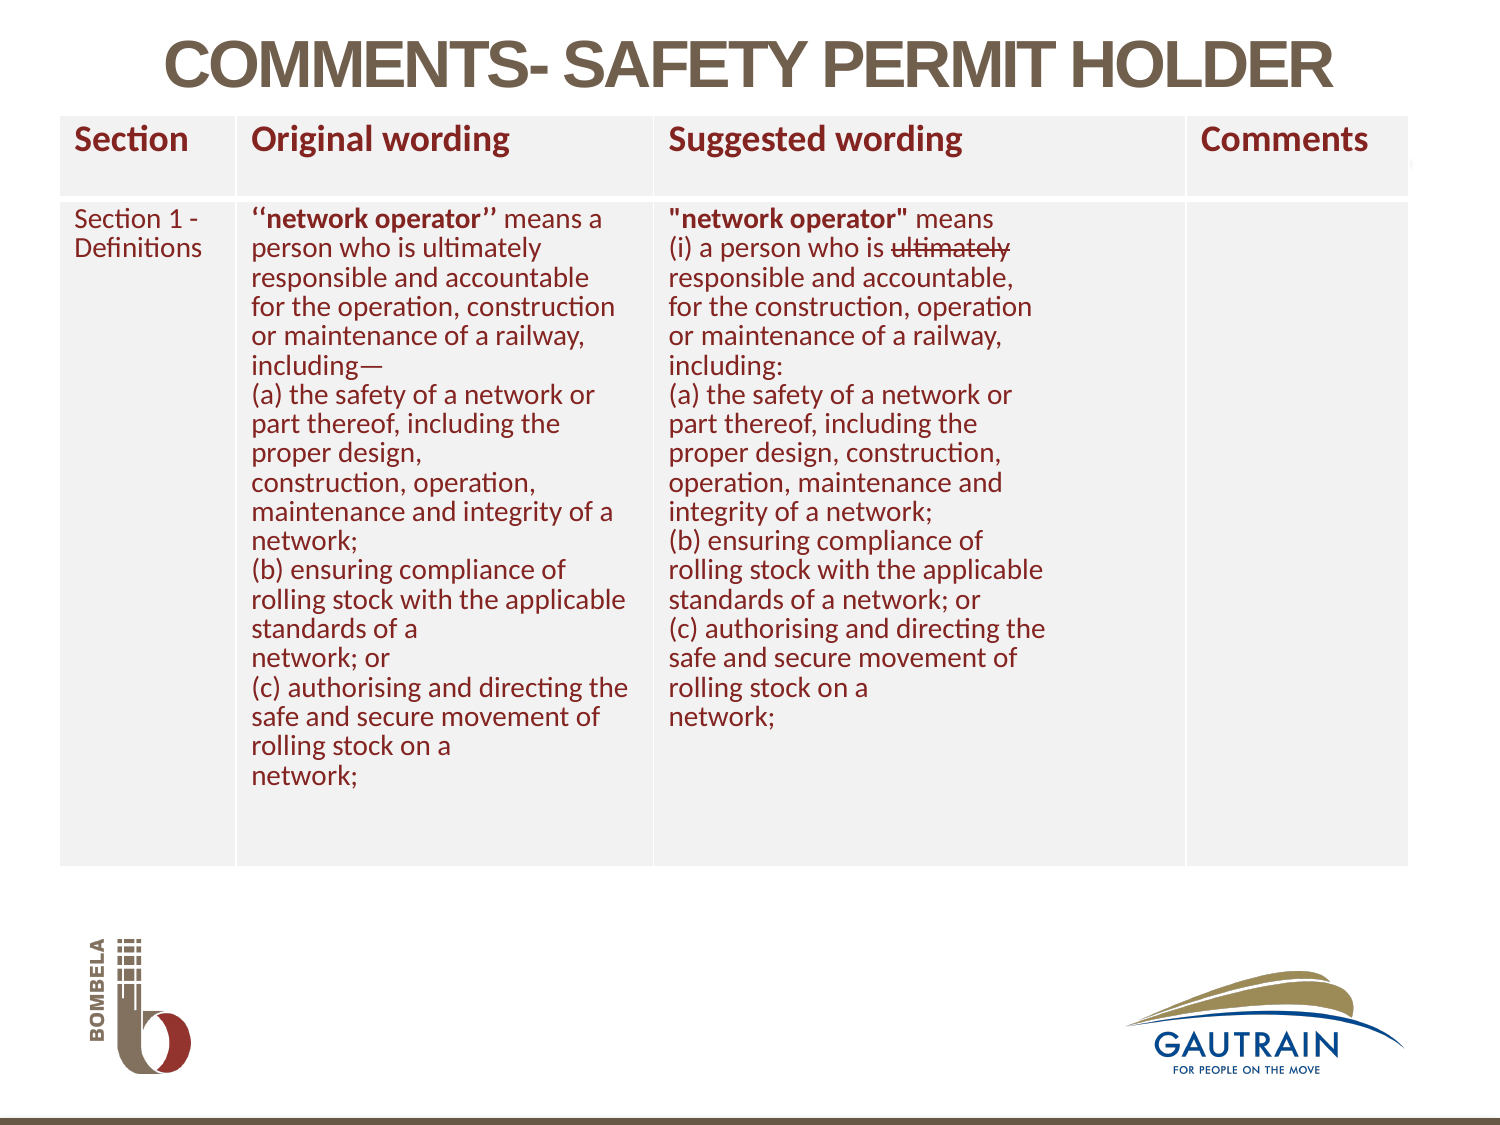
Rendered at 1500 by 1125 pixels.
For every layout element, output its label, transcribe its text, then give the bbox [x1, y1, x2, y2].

title COMMENTS- SAFETY PERMIT HOLDER [75, 13, 1425, 116]
table_header Original wording [237, 116, 653, 196]
table_header Section [60, 116, 235, 196]
picture [1115, 961, 1412, 1090]
picture [75, 907, 204, 1105]
table_cell "network operator" means (i) a person who is ultimately responsible and accountable, for the construction, operation or maintenance of a railway, including: (a) the safety of a network or part thereof, including the proper design, construction, operation, maintenance and integrity of a network; (b) ensuring compliance of rolling stock with the applicable standards of a network; or (c) authorising and directing the safe and secure movement of rolling stock on a network; [654, 202, 1185, 866]
table_header Comments [1187, 116, 1408, 196]
table_cell Section 1 - Definitions [60, 202, 235, 866]
table_cell [1187, 202, 1408, 866]
table_cell ‘‘network operator’’ means a person who is ultimately responsible and accountable for the operation, construction or maintenance of a railway, including— (a) the safety of a network or part thereof, including the proper design, construction, operation, maintenance and integrity of a network; (b) ensuring compliance of rolling stock with the applicable standards of a network; or (c) authorising and directing the safe and secure movement of rolling stock on a network; [237, 202, 653, 866]
table_header Suggested wording [654, 116, 1185, 196]
